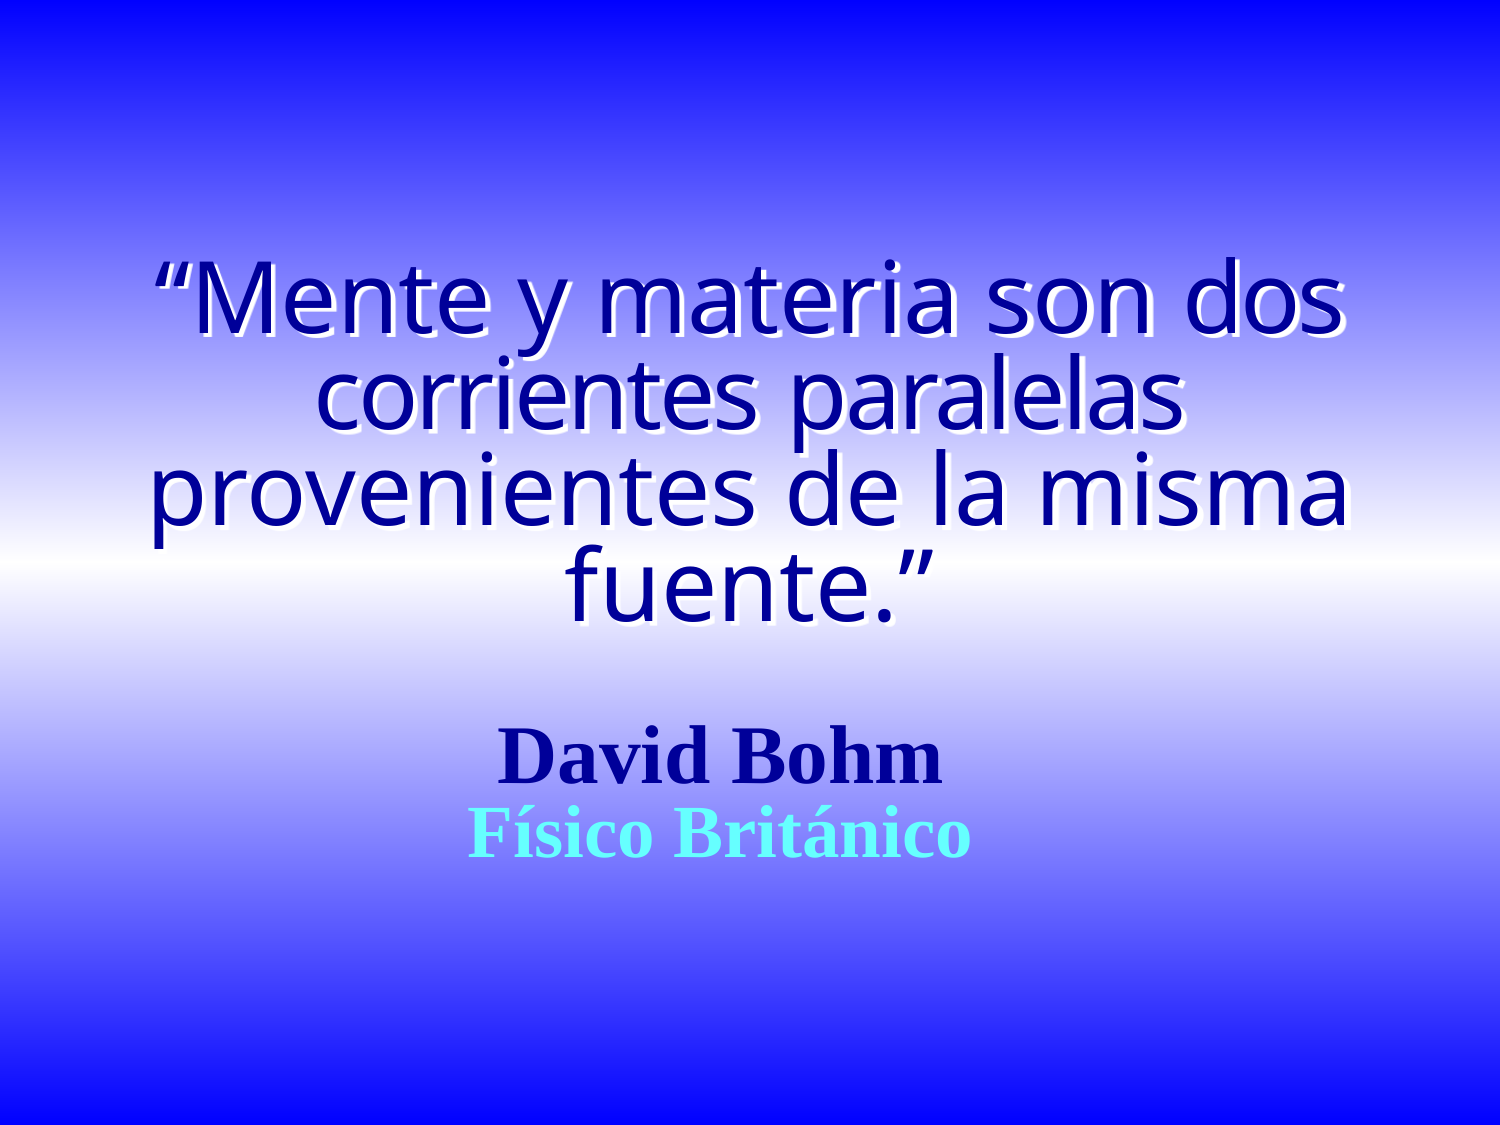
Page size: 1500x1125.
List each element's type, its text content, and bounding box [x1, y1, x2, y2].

text_box Estambre [1441, 879, 1500, 883]
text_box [62, 249, 1438, 882]
text_box Estambre [0, 879, 57, 883]
